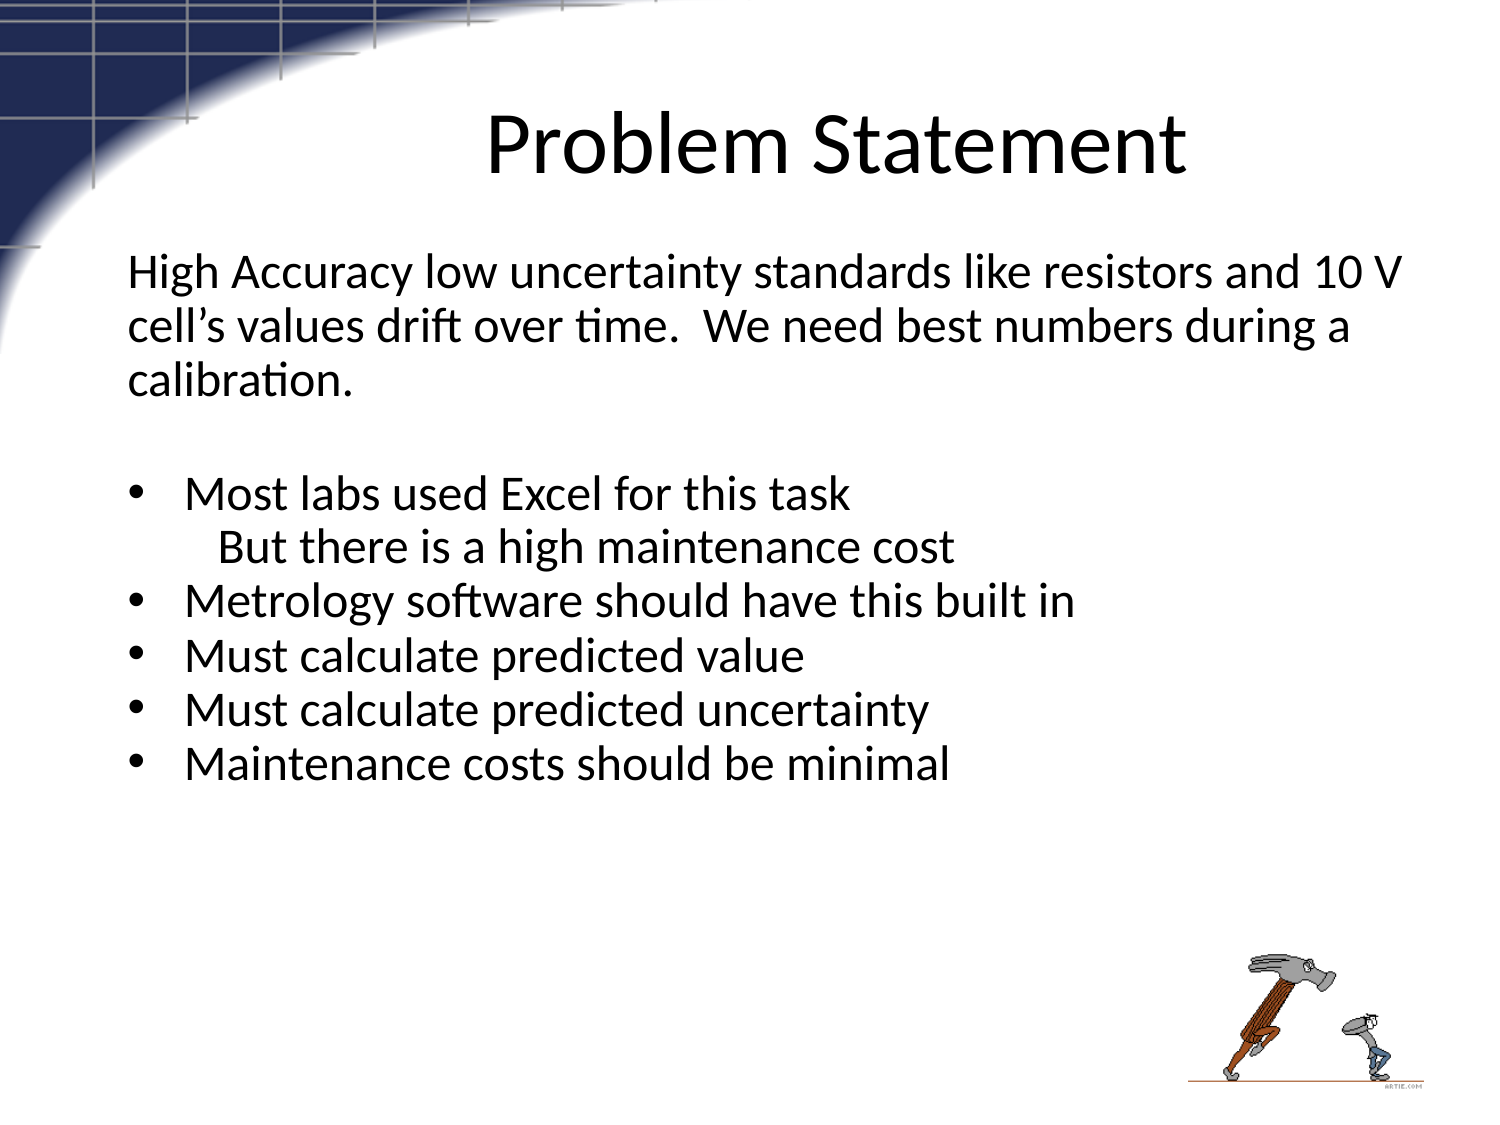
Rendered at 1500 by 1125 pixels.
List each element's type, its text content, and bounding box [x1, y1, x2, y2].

picture [0, 0, 1500, 354]
picture [1188, 903, 1424, 1091]
text_box High Accuracy low uncertainty standards like resistors and 10 V cell’s values drift over time. We need best numbers during a calibration. Most labs used Excel for this task But there is a high maintenance cost Metrology software should have this built in Must calculate predicted value Must calculate predicted uncertainty Maintenance costs should be minimal [112, 363, 1463, 998]
